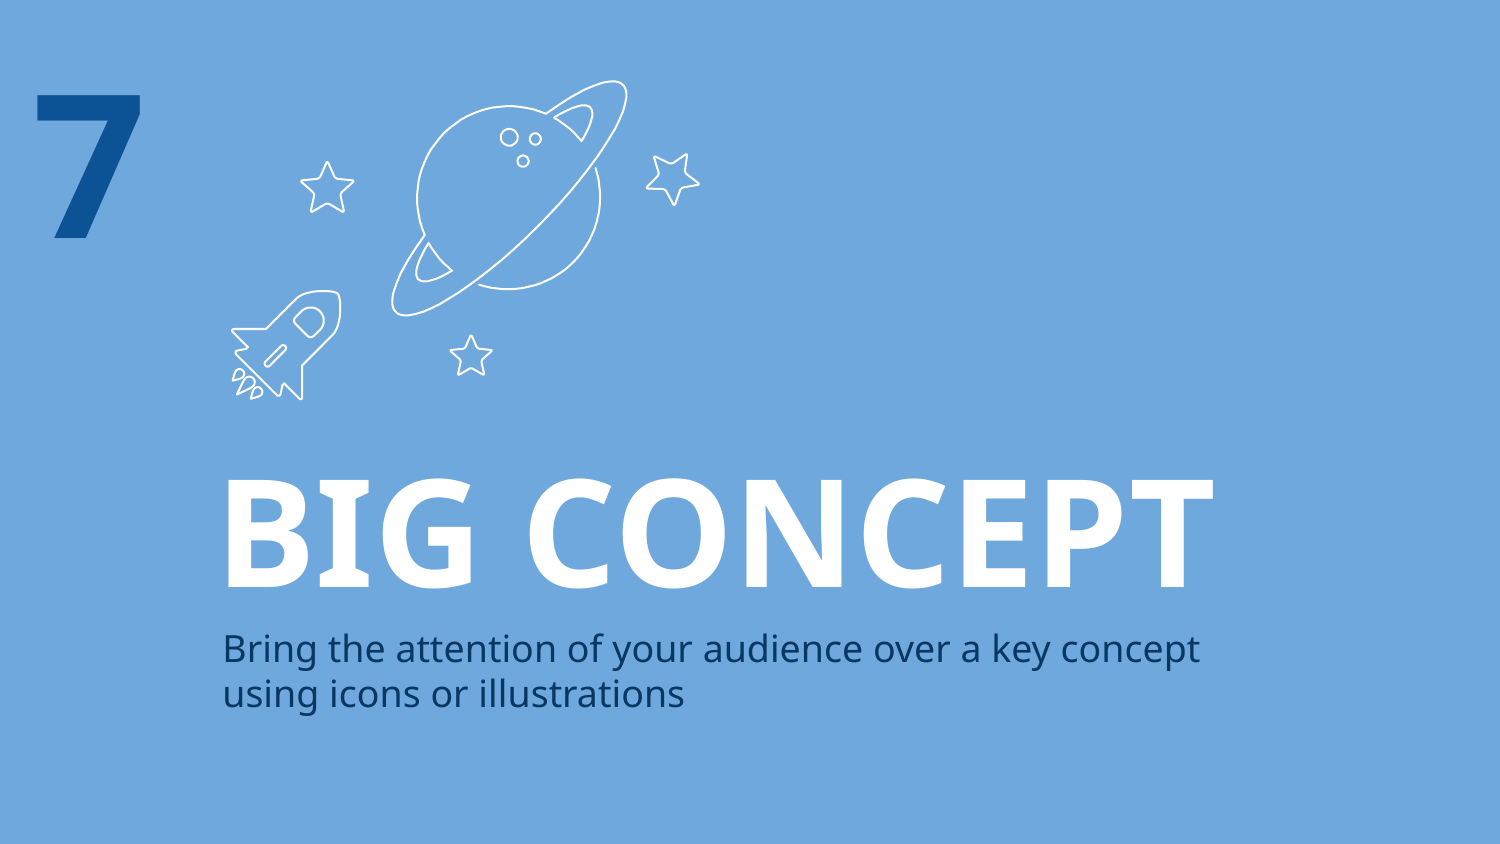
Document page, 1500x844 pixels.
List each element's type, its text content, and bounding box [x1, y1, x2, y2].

subtitle Bring the attention of your audience over a key concept using icons or illustrations [207, 609, 1276, 739]
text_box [392, 81, 627, 316]
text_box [231, 290, 341, 400]
slide_number ‹#› [17, 23, 315, 230]
title BIG CONCEPT [200, 422, 1475, 613]
